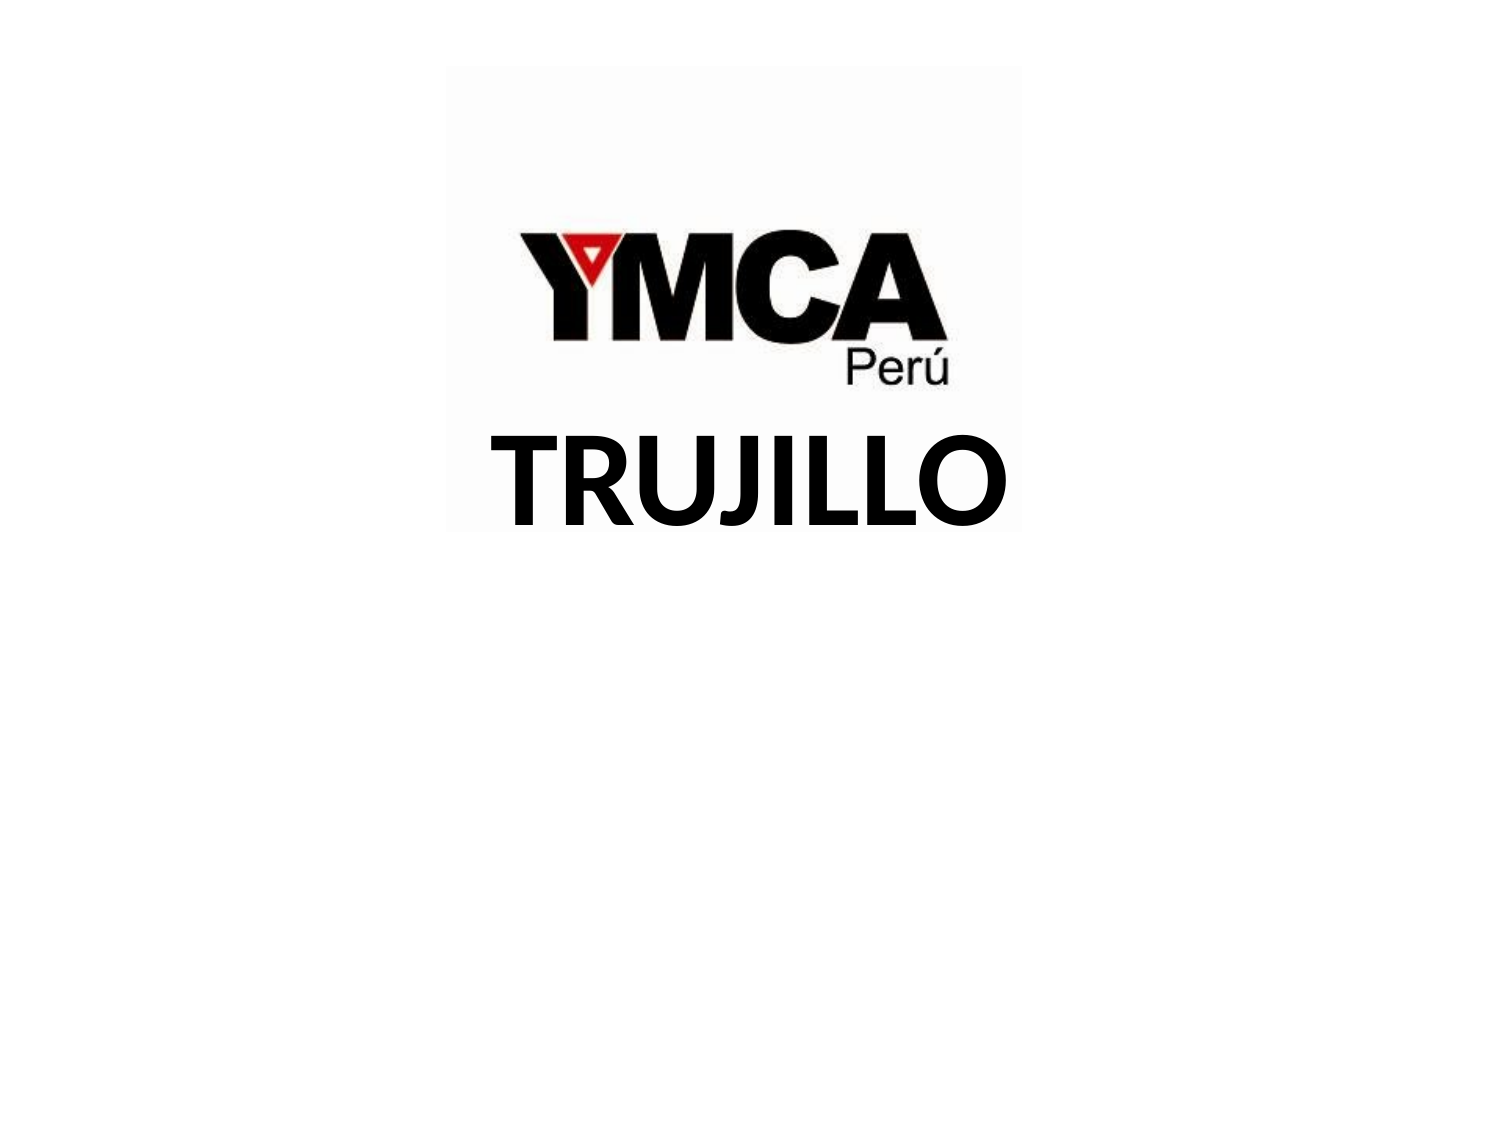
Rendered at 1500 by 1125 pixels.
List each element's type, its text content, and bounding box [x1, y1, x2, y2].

picture [446, 66, 1022, 533]
title TRUJILLO [112, 349, 1388, 591]
